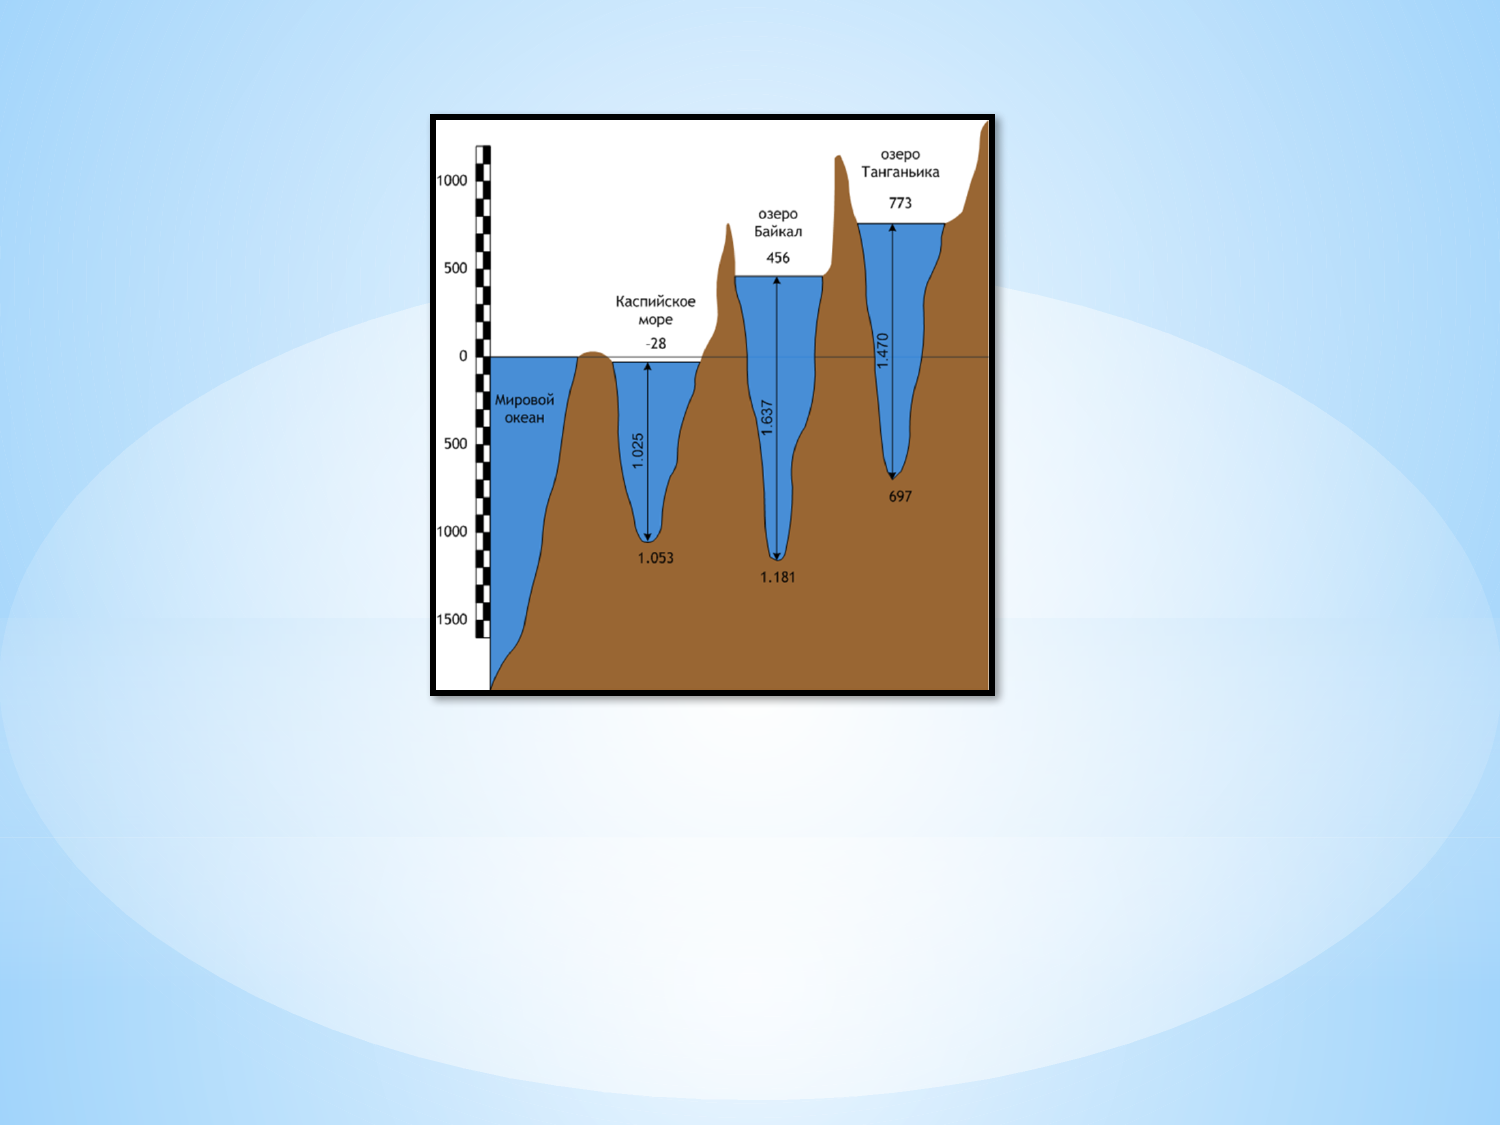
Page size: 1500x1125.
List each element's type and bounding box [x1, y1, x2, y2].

list [435, 119, 990, 691]
